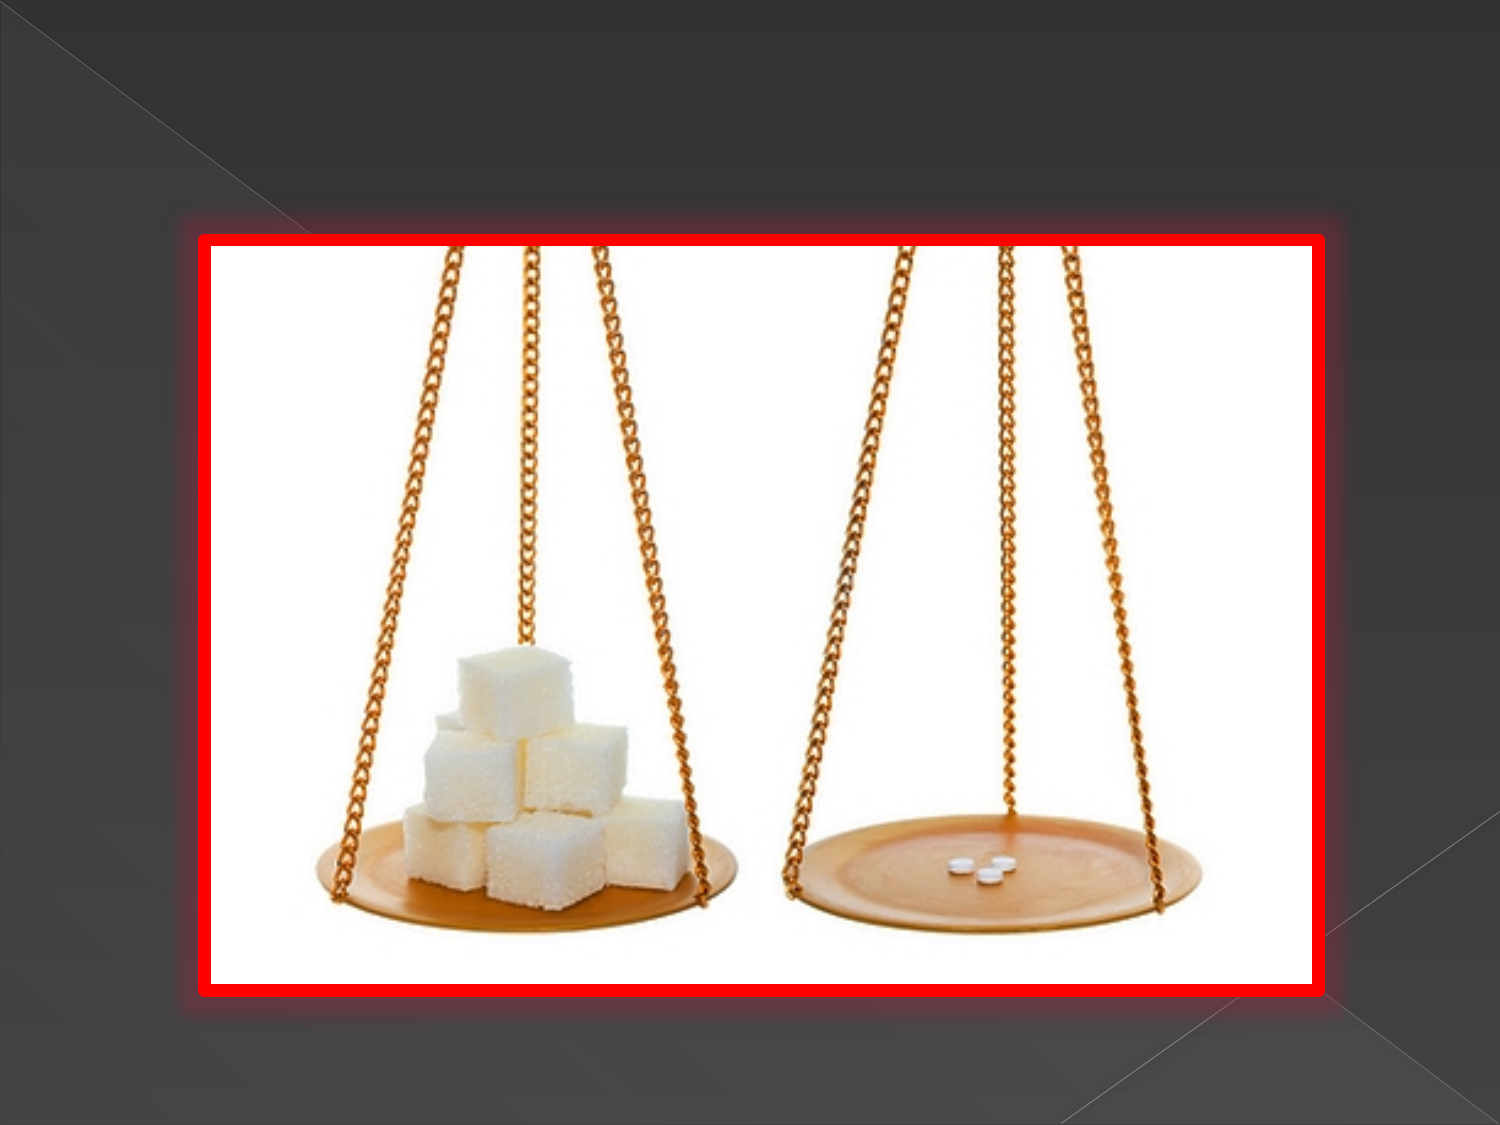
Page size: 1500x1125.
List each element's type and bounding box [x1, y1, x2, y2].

picture [210, 245, 1313, 985]
